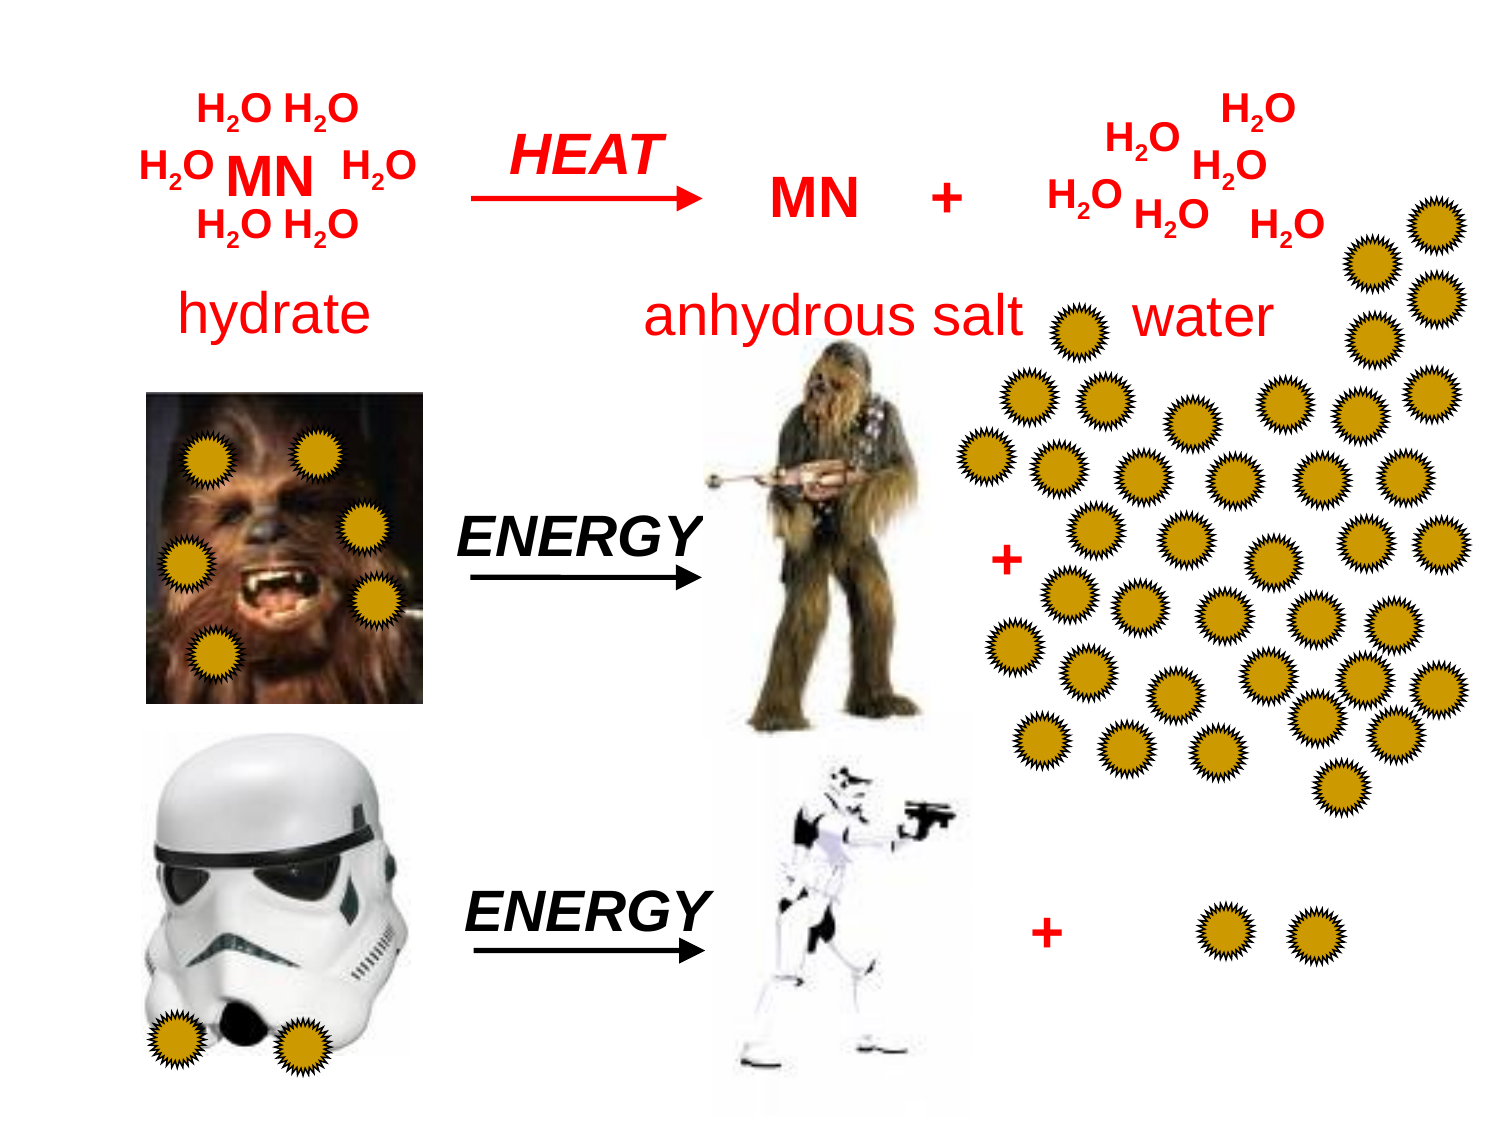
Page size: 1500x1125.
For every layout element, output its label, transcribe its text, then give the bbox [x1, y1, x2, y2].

text_box [1356, 515, 1396, 573]
text_box [1337, 652, 1394, 709]
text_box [1197, 902, 1346, 966]
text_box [123, 72, 1409, 356]
text_box [1190, 724, 1247, 782]
text_box [1410, 661, 1468, 719]
text_box [1014, 712, 1071, 770]
text_box [1098, 720, 1156, 778]
text_box [1365, 597, 1423, 655]
text_box [1041, 566, 1099, 624]
text_box + [1015, 887, 1190, 975]
text_box [1412, 271, 1466, 329]
text_box [1377, 449, 1435, 507]
text_box [1077, 373, 1132, 430]
text_box [1412, 197, 1466, 255]
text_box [141, 732, 411, 1076]
text_box [1196, 599, 1254, 645]
text_box [1287, 599, 1345, 649]
text_box + [975, 513, 1149, 601]
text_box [1115, 395, 1352, 592]
text_box [1001, 369, 1059, 426]
text_box [1060, 644, 1118, 702]
text_box [1403, 366, 1461, 424]
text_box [441, 490, 698, 578]
text_box [1147, 667, 1205, 725]
picture [703, 356, 973, 1116]
text_box [1313, 759, 1371, 817]
text_box [958, 428, 1016, 486]
text_box [1349, 387, 1390, 445]
text_box [1262, 376, 1310, 394]
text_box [146, 392, 424, 705]
text_box [1240, 648, 1298, 705]
text_box [1367, 707, 1425, 764]
text_box [986, 619, 1044, 676]
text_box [449, 865, 760, 954]
text_box [1030, 440, 1088, 498]
text_box [1289, 690, 1347, 748]
text_box [1067, 502, 1110, 560]
text_box [1413, 516, 1471, 574]
text_box [1112, 599, 1169, 637]
